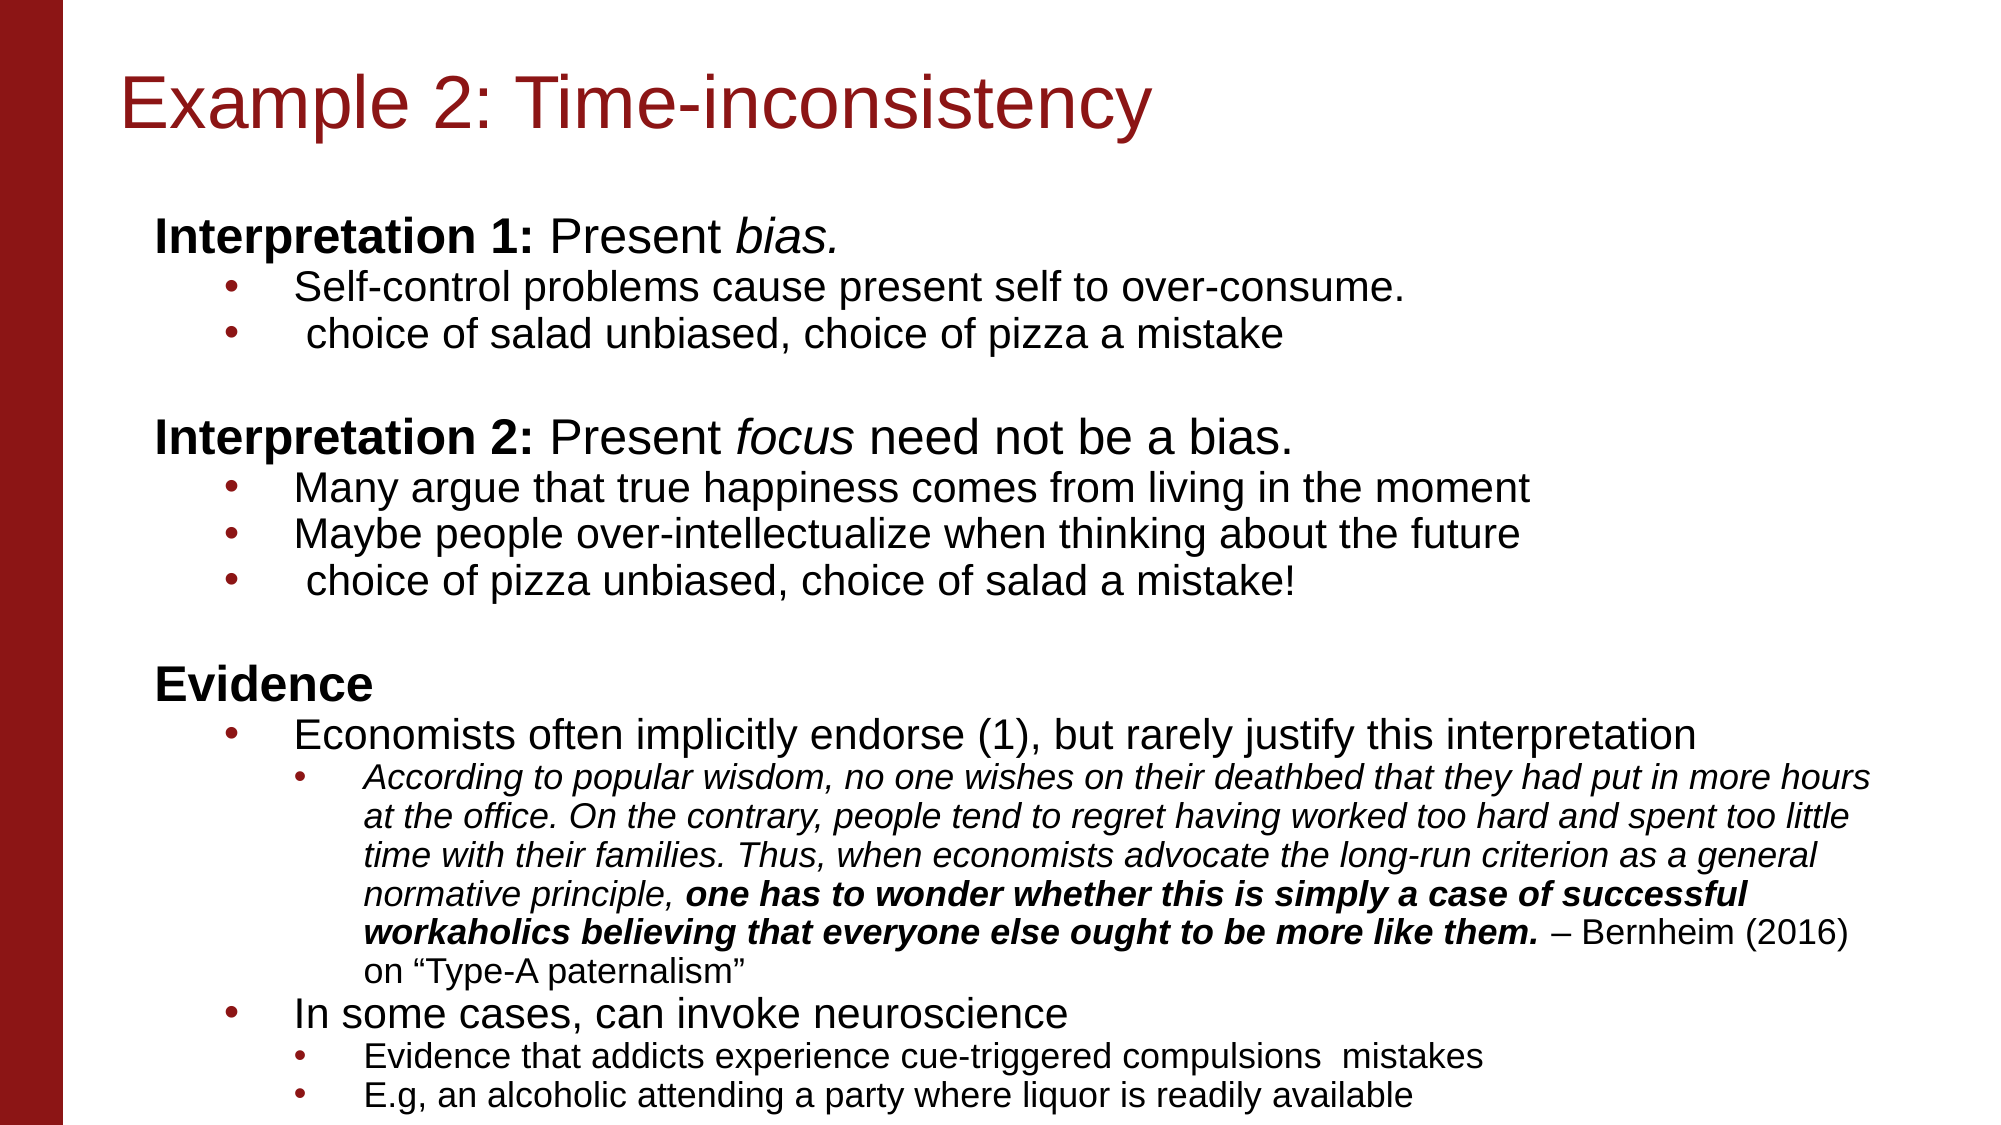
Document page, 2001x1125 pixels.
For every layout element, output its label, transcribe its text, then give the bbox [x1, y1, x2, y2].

title Example 2: Time-inconsistency [104, 56, 1907, 157]
